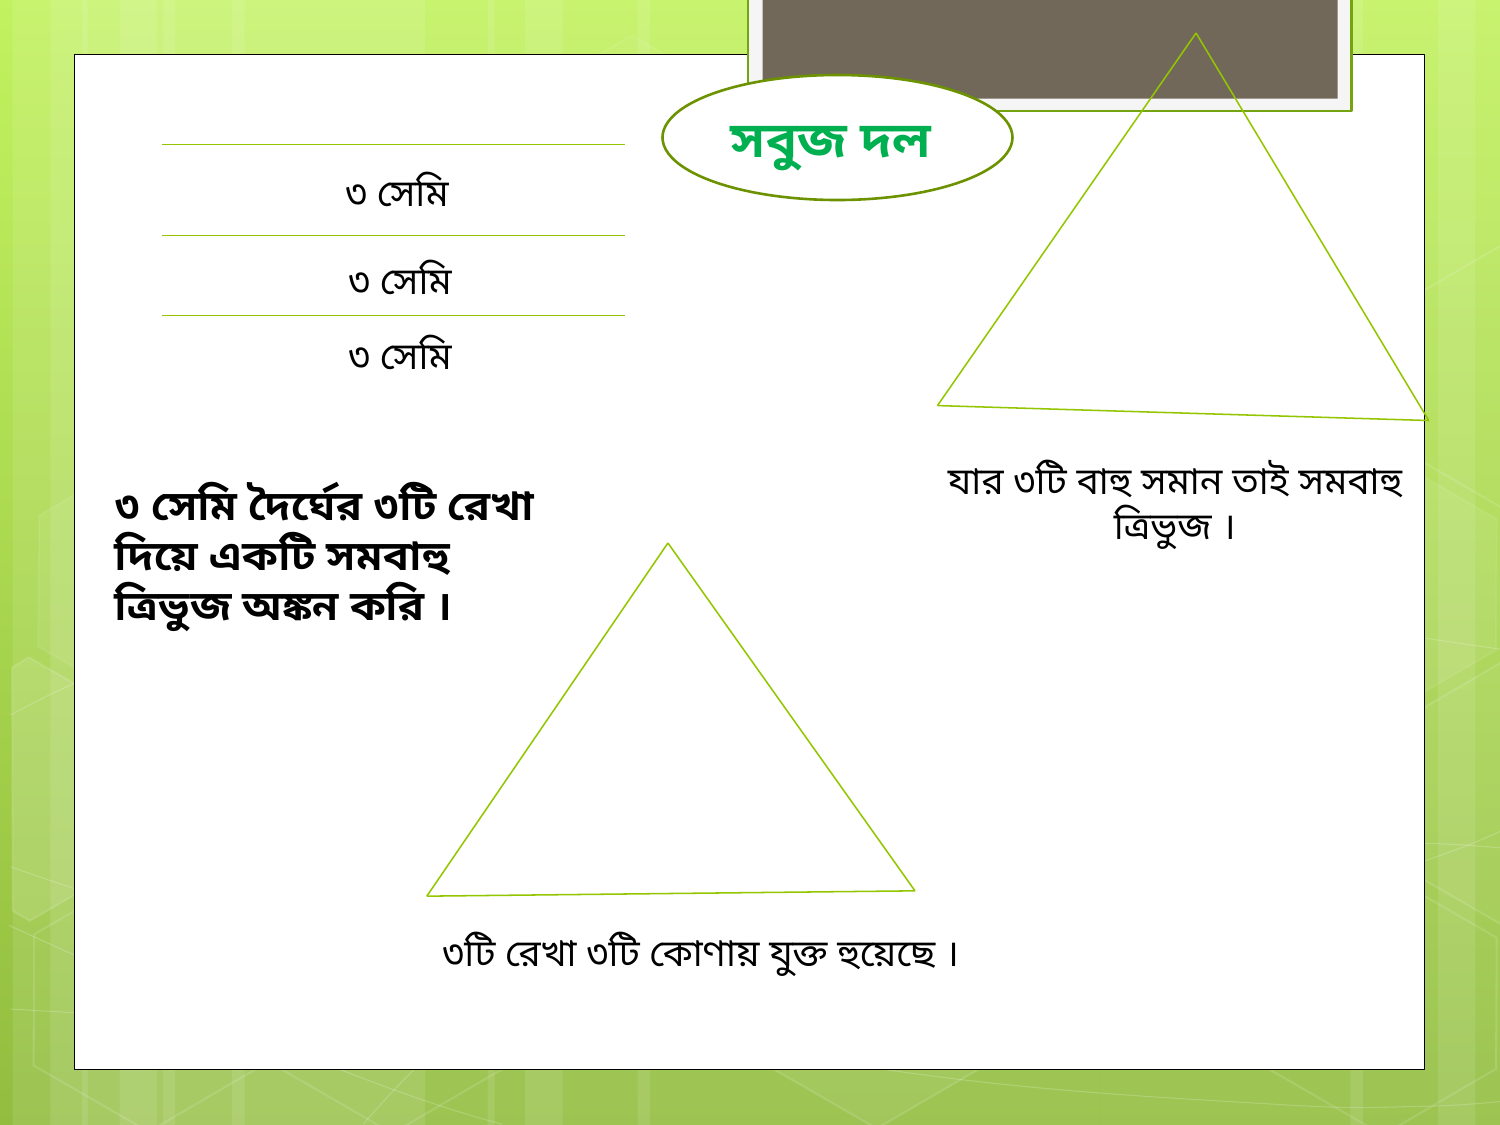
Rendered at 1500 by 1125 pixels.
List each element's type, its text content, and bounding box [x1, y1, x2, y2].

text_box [162, 144, 626, 386]
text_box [416, 543, 905, 907]
text_box যার ৩টি বাহু সমান তাই সমবাহু ত্রিভুজ । [912, 449, 1438, 555]
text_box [937, 32, 1429, 421]
text_box ৩ সেমি দৈর্ঘের ৩টি রেখা দিয়ে একটি সমবাহু ত্রিভুজ অঙ্কন করি । [99, 471, 575, 637]
text_box ৩টি রেখা ৩টি কোণায় যুক্ত হুয়েছে । [374, 921, 1037, 982]
text_box সবুজ দল [661, 73, 931, 202]
